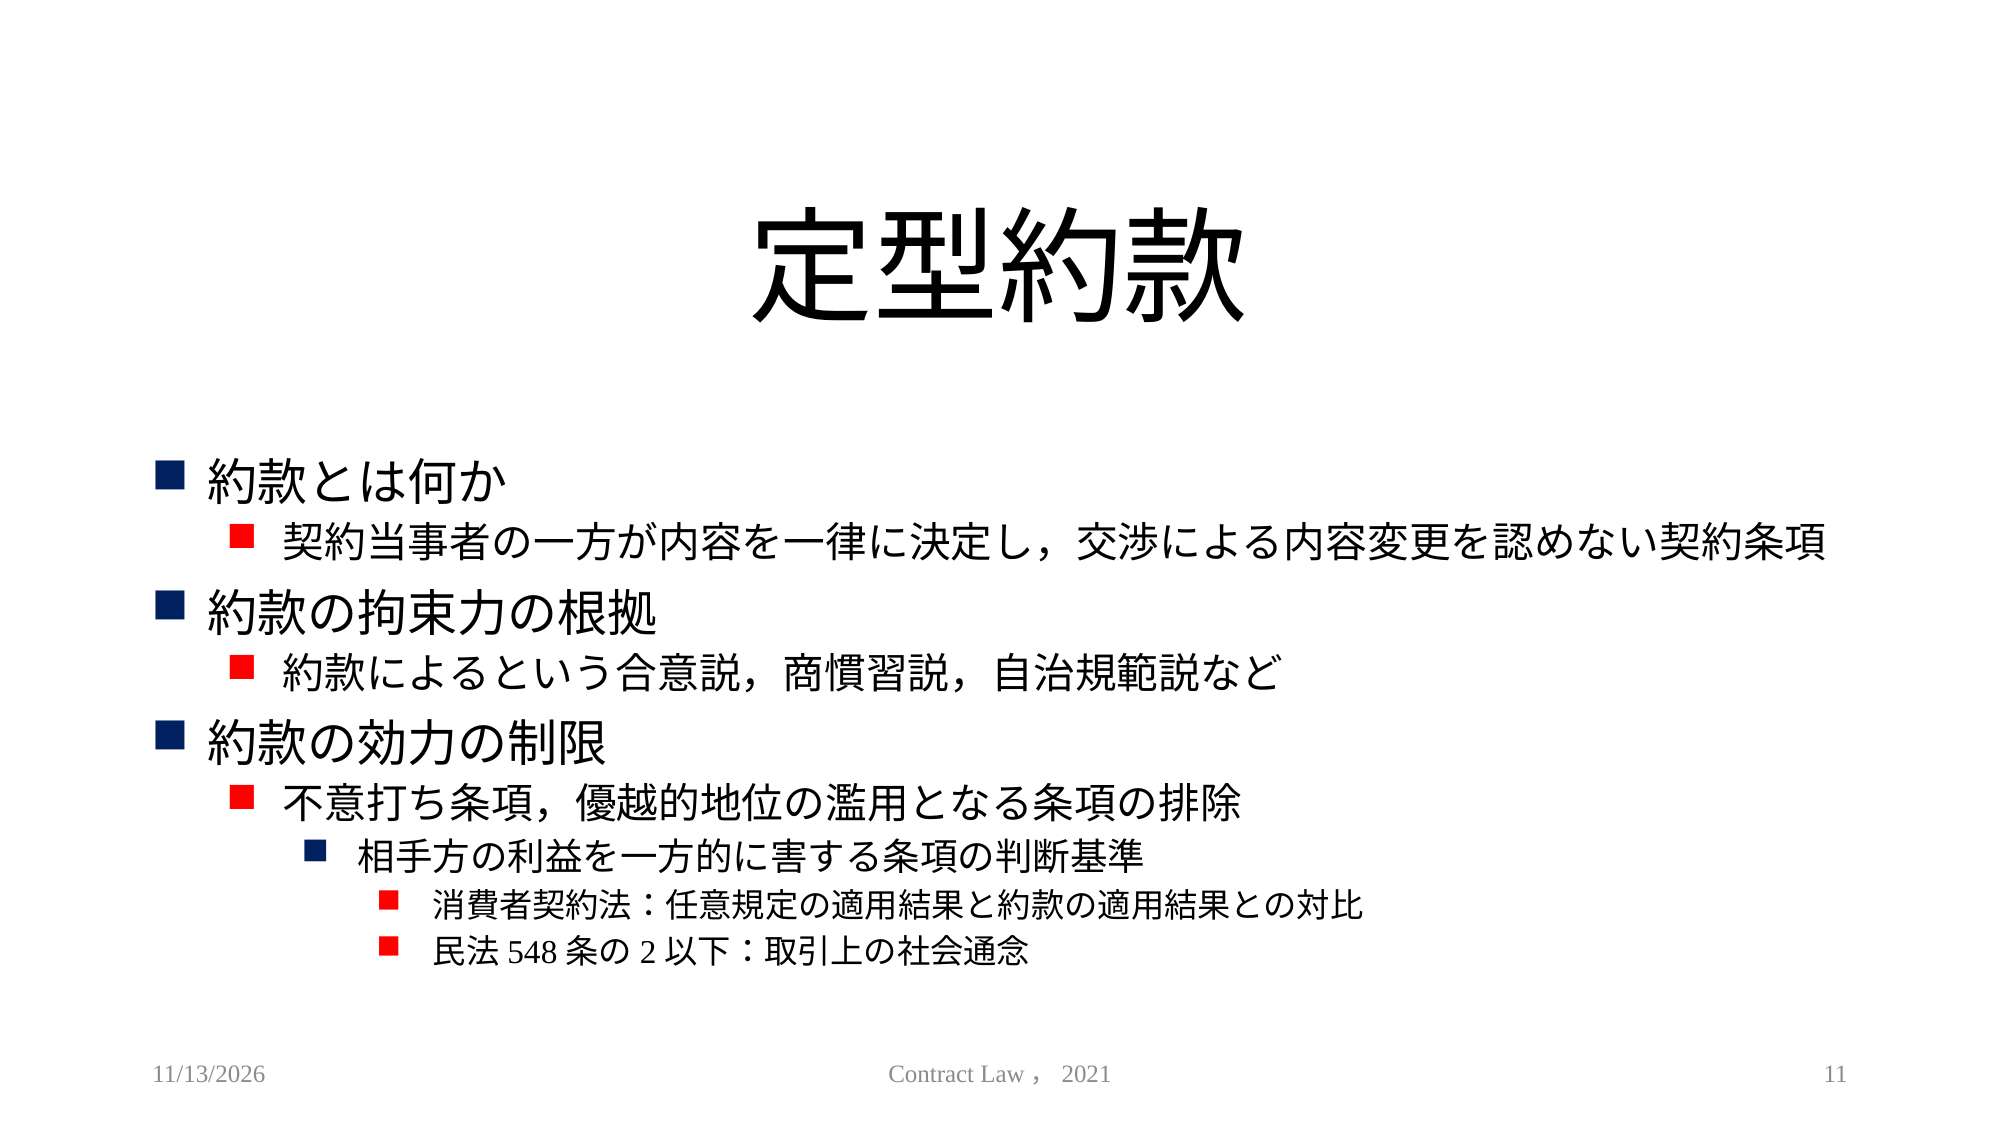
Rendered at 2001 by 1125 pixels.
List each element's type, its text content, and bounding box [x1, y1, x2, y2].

title 定型約款 [136, 138, 1862, 407]
slide_number 11 [1412, 1042, 1863, 1103]
footer Contract Law，2021 [662, 1042, 1338, 1103]
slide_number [137, 1042, 588, 1103]
list 約款とは何か 契約当事者の一方が内容を一律に決定し，交渉による内容変更を認めない契約条項 約款の拘束力の根拠 約款によるという合意説，商慣習説，自治規範説など 約款の効力の制限 不意打ち条項，優越的地位の濫用となる条項の排除 相手方の利益を一方的に害する条項の判断基準 消費者契約法：任意規定の適用結果と約款の適用結果との対比 民法548条の2以下：取引上の社会通念 [136, 450, 1862, 999]
